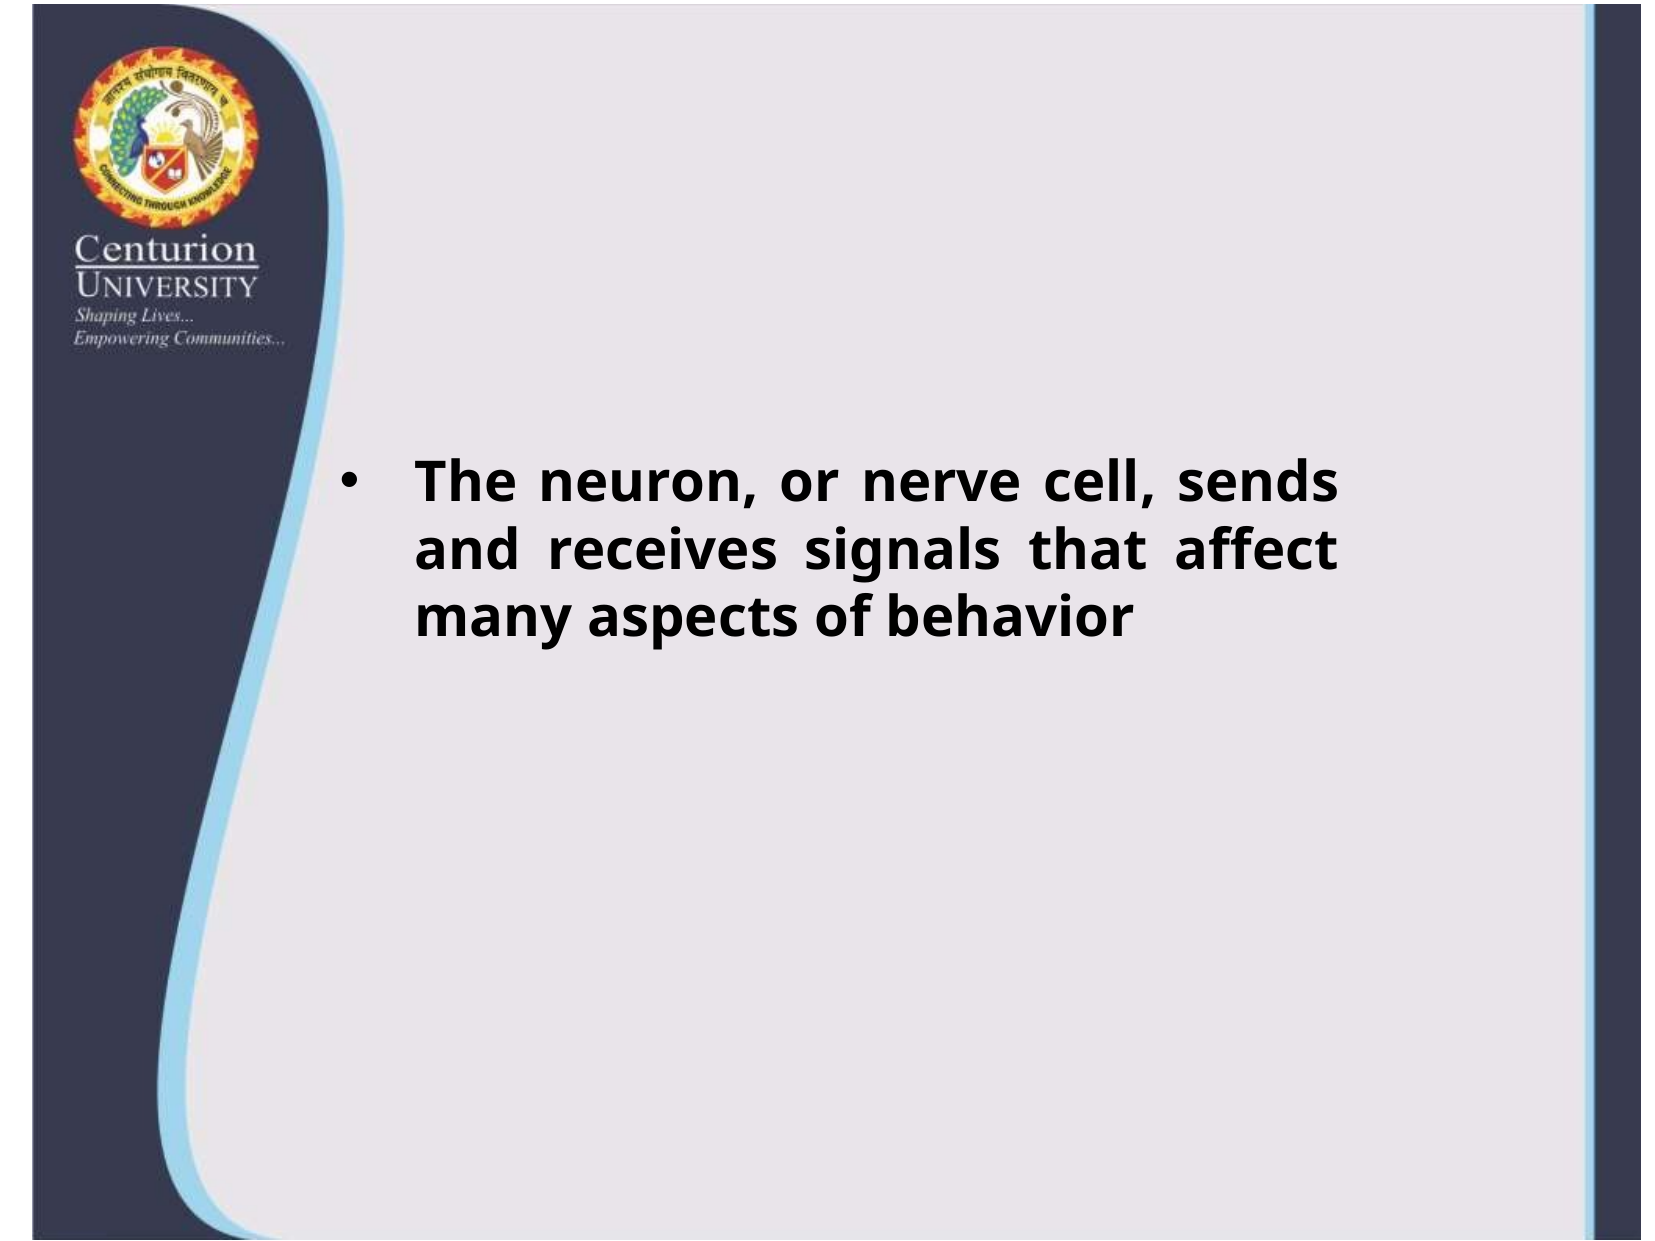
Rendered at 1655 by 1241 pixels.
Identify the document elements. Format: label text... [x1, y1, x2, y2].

list The neuron, or nerve cell, sends and receives signals that affect many aspects of behavior [339, 445, 1340, 650]
picture [32, 4, 1641, 1240]
